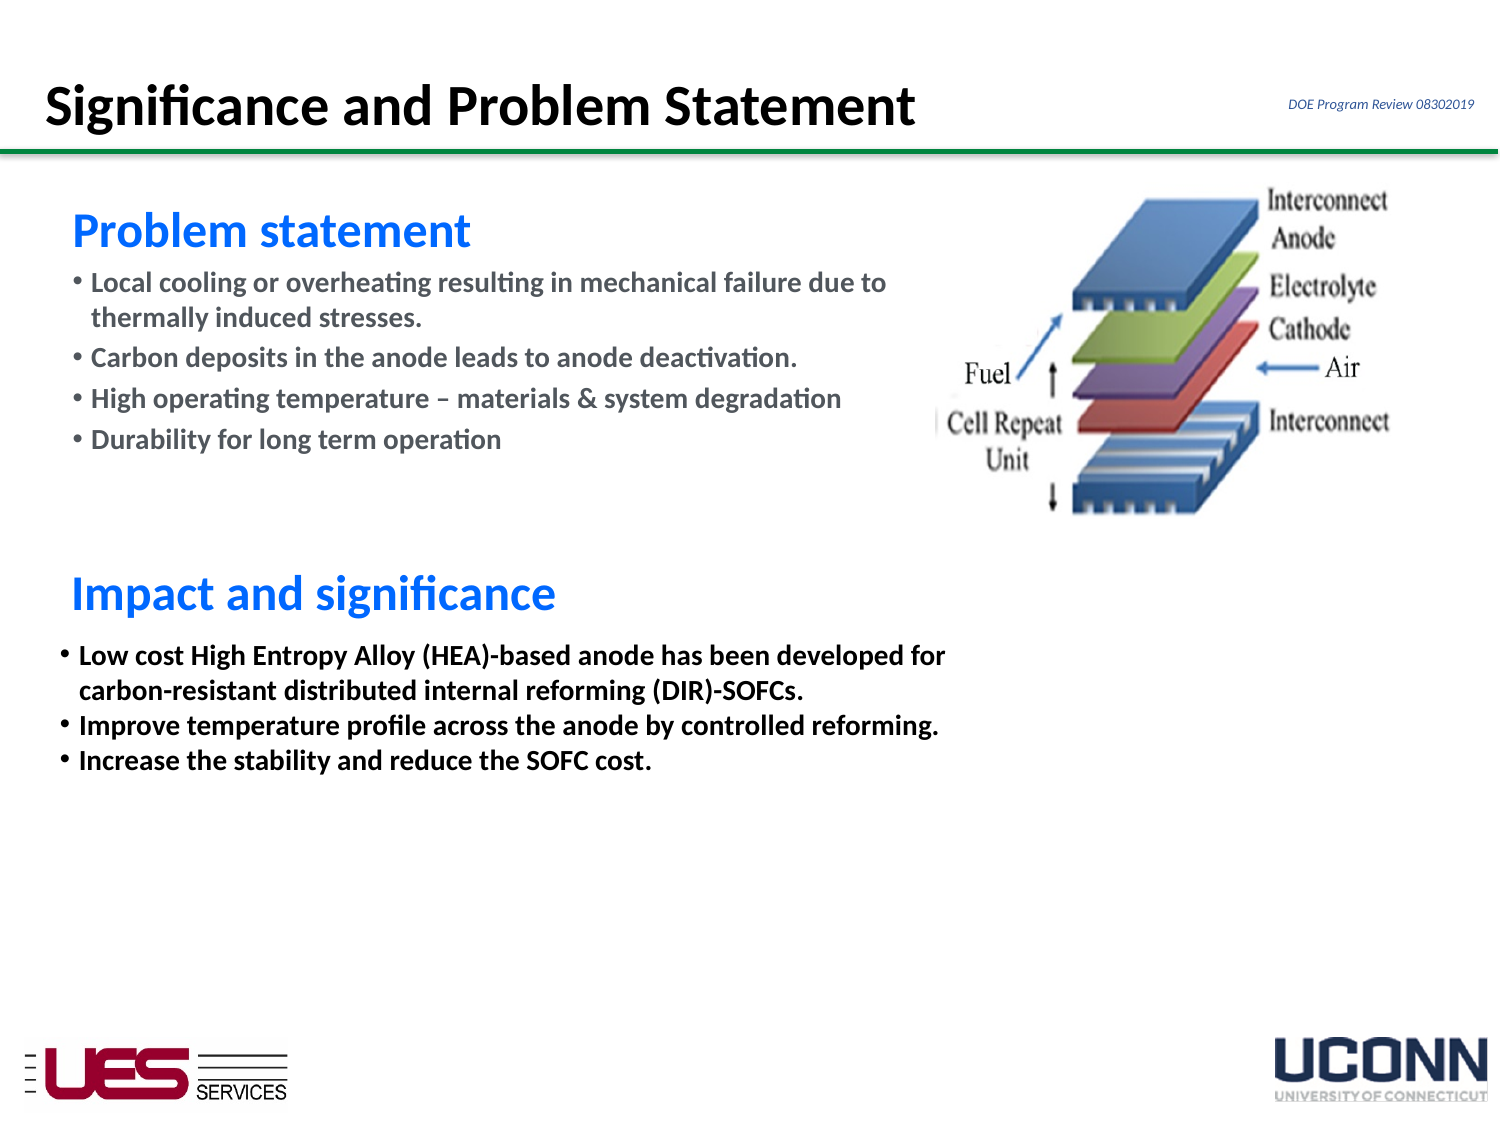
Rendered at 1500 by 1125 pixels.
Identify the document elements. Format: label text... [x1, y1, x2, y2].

title Significance and Problem Statement [30, 63, 941, 150]
text_box Low cost High Entropy Alloy (HEA)-based anode has been developed for carbon-resistant distributed internal reforming (DIR)-SOFCs. Improve temperature profile across the anode by controlled reforming. Increase the stability and reduce the SOFC cost. [45, 628, 973, 784]
picture [935, 182, 1401, 520]
picture [24, 1037, 288, 1113]
picture [1275, 1037, 1488, 1102]
text_box Problem statement Local cooling or overheating resulting in mechanical failure due to thermally induced stresses. Carbon deposits in the anode leads to anode deactivation. High operating temperature – materials & system degradation Durability for long term operation [57, 189, 935, 463]
text_box Impact and significance [56, 553, 572, 628]
